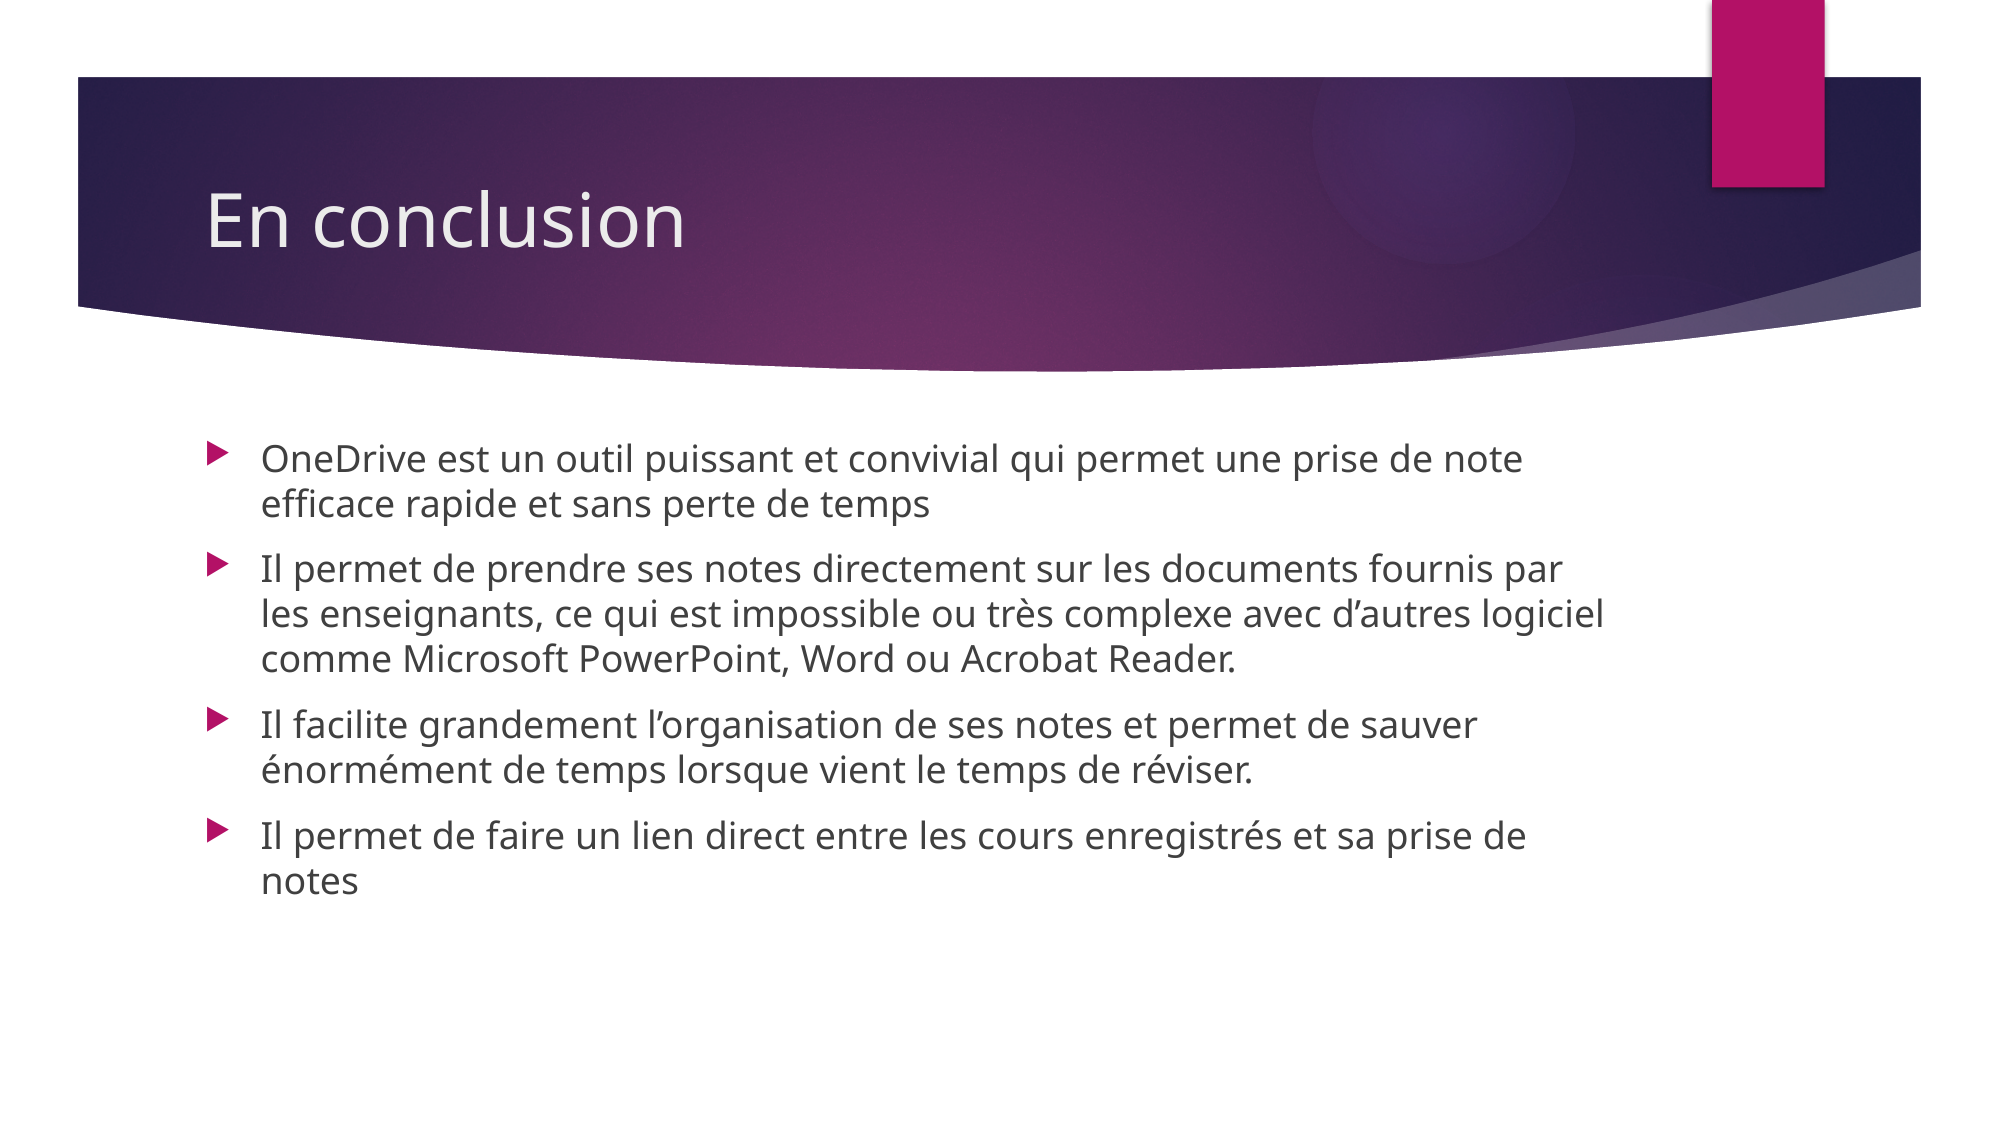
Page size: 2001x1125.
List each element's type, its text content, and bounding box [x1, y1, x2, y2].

list OneDrive est un outil puissant et convivial qui permet une prise de note efficace rapide et sans perte de temps Il permet de prendre ses notes directement sur les documents fournis par les enseignants, ce qui est impossible ou très complexe avec d’autres logiciel comme Microsoft PowerPoint, Word ou Acrobat Reader. Il facilite grandement l’organisation de ses notes et permet de sauver énormément de temps lorsque vient le temps de réviser. Il permet de faire un lien direct entre les cours enregistrés et sa prise de notes [189, 427, 1638, 988]
title En conclusion [189, 159, 1627, 276]
